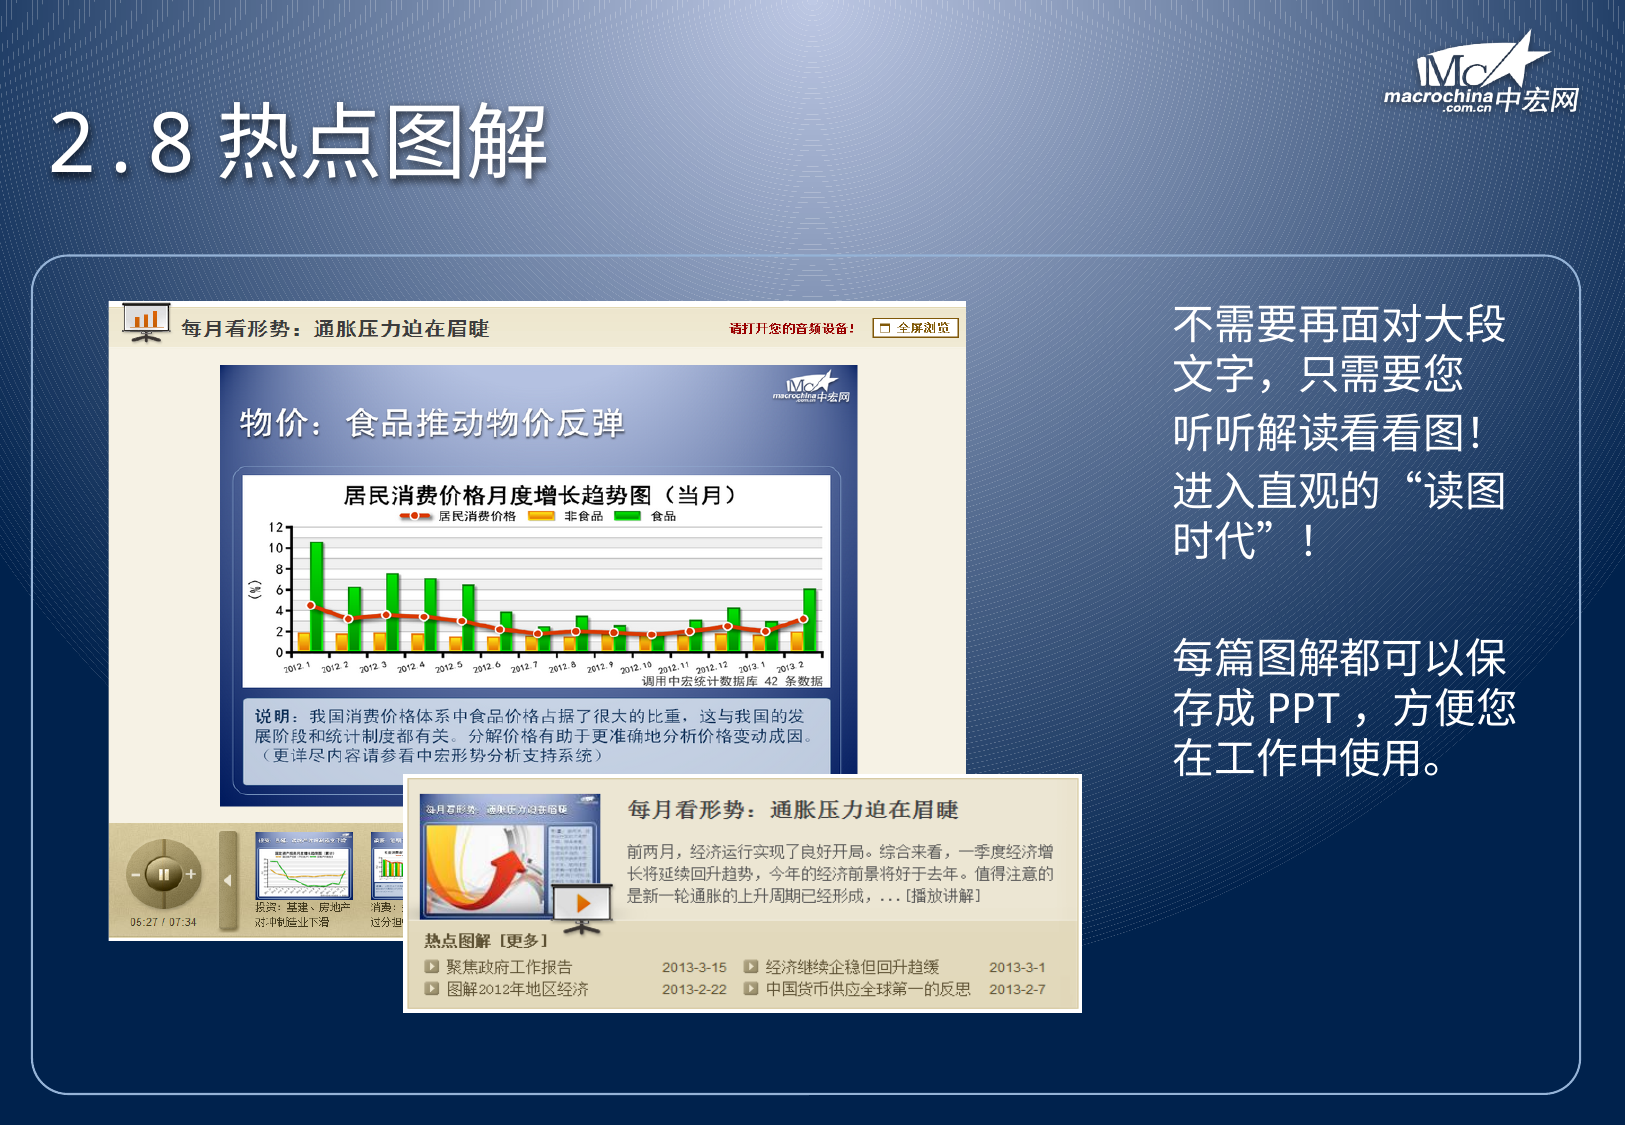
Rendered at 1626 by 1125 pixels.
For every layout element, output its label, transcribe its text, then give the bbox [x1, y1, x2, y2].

list 不需要再面对大段文字，只需要您 听听解读看看图！ 进入直观的“读图时代”！ 每篇图解都可以保存成PPT，方便您在工作中使用。 [1158, 290, 1555, 1059]
picture [1362, 26, 1600, 114]
title 2.8热点图解 [31, 45, 1581, 233]
picture [108, 301, 1082, 1013]
